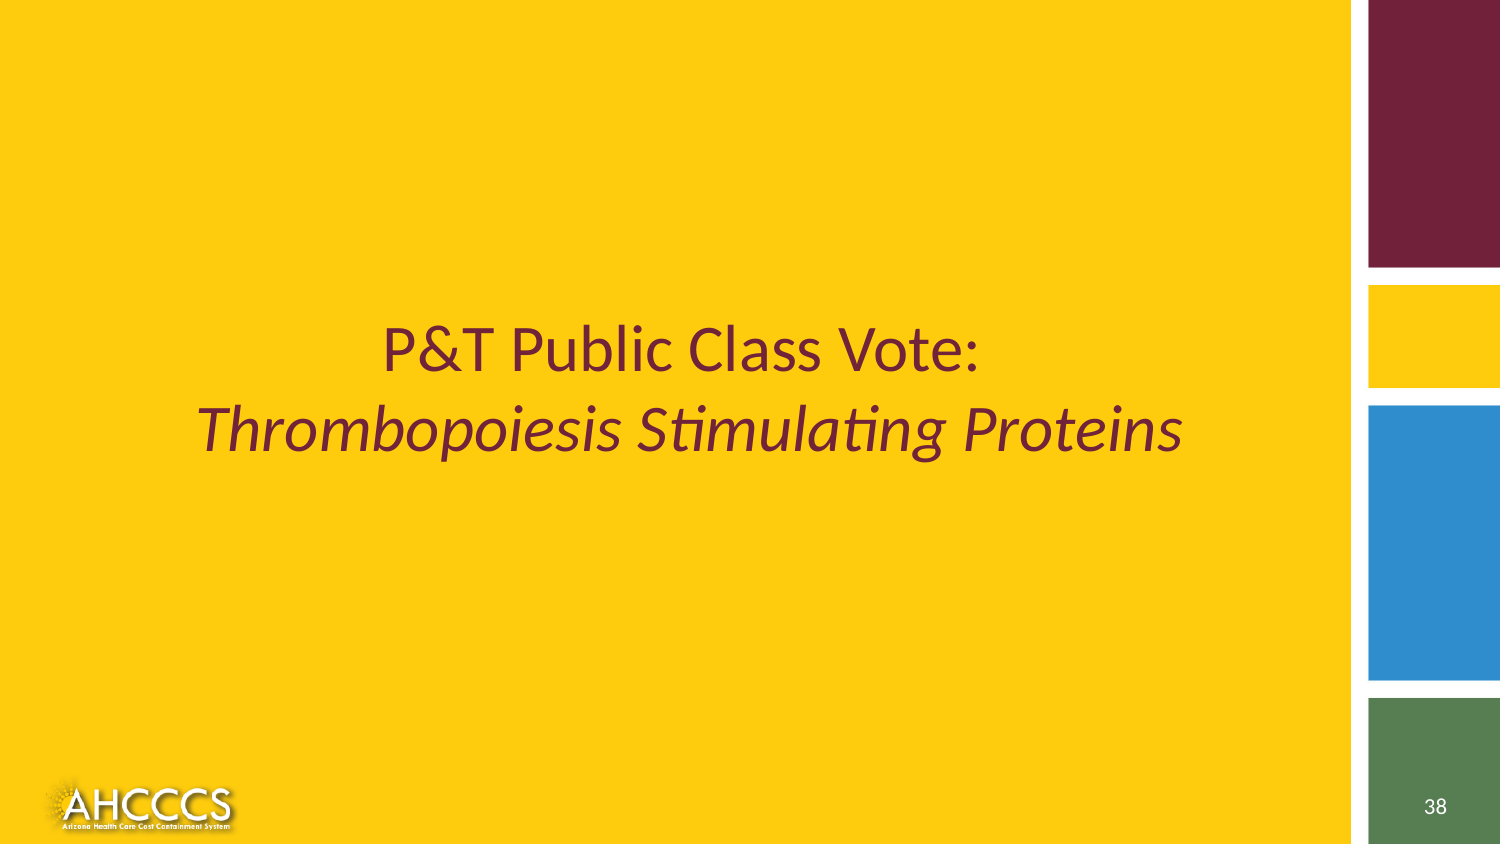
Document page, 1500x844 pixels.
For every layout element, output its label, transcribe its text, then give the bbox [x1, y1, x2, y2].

picture [0, 0, 1500, 844]
title P&T Public Class Vote: Thrombopoiesis Stimulating Proteins [89, 84, 1290, 472]
